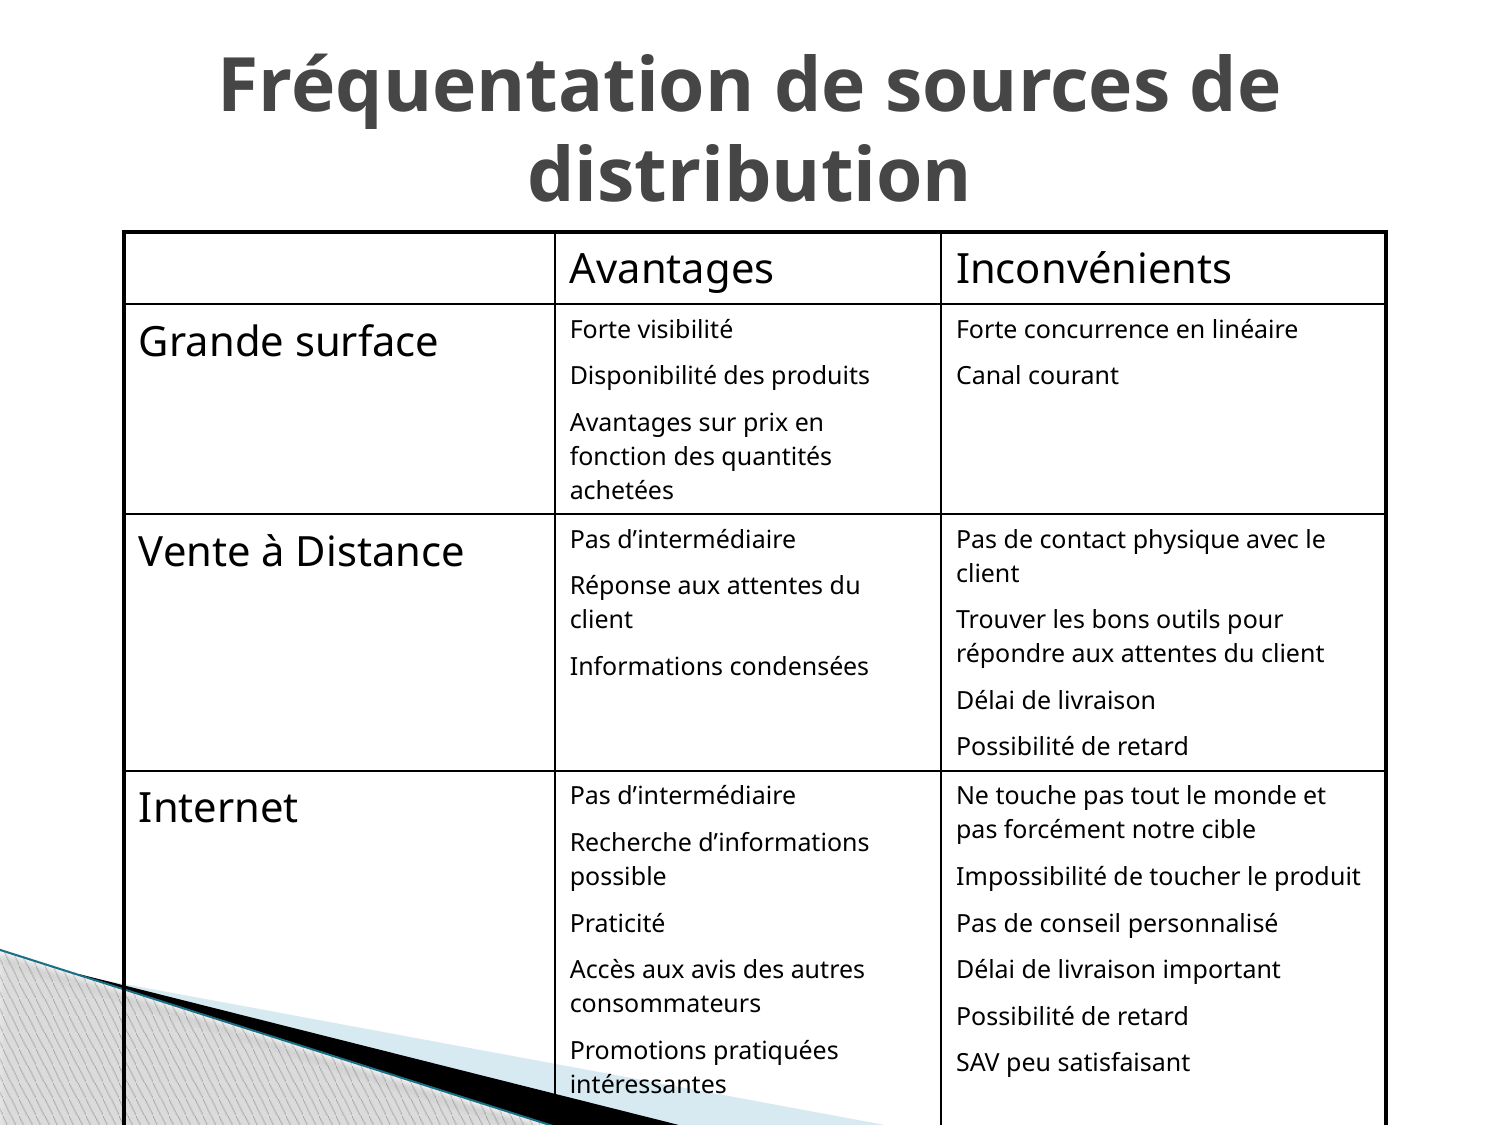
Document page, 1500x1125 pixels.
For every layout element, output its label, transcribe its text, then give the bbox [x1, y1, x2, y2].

table_cell Pas de contact physique avec le client Trouver les bons outils pour répondre aux attentes du client Délai de livraison Possibilité de retard [942, 515, 1384, 770]
table_cell Pas d’intermédiaire Réponse aux attentes du client Informations condensées [556, 515, 940, 770]
table_cell Pas d’intermédiaire Recherche d’informations possible Praticité Accès aux avis des autres consommateurs Promotions pratiquées intéressantes [556, 772, 940, 1125]
table_cell Vente à Distance [126, 515, 554, 770]
table_cell Grande surface [126, 305, 554, 513]
title Fréquentation de sources de distribution [75, 45, 1425, 209]
table_cell Ne touche pas tout le monde et pas forcément notre cible Impossibilité de toucher le produit Pas de conseil personnalisé Délai de livraison important Possibilité de retard SAV peu satisfaisant [942, 772, 1384, 1125]
table_cell Forte visibilité Disponibilité des produits Avantages sur prix en fonction des quantités achetées [556, 305, 940, 513]
table_header Inconvénients [942, 234, 1384, 303]
table_cell Forte concurrence en linéaire Canal courant [942, 305, 1384, 513]
table_cell Internet [126, 772, 554, 1125]
table_header [126, 234, 554, 303]
table_header Avantages [556, 234, 940, 303]
